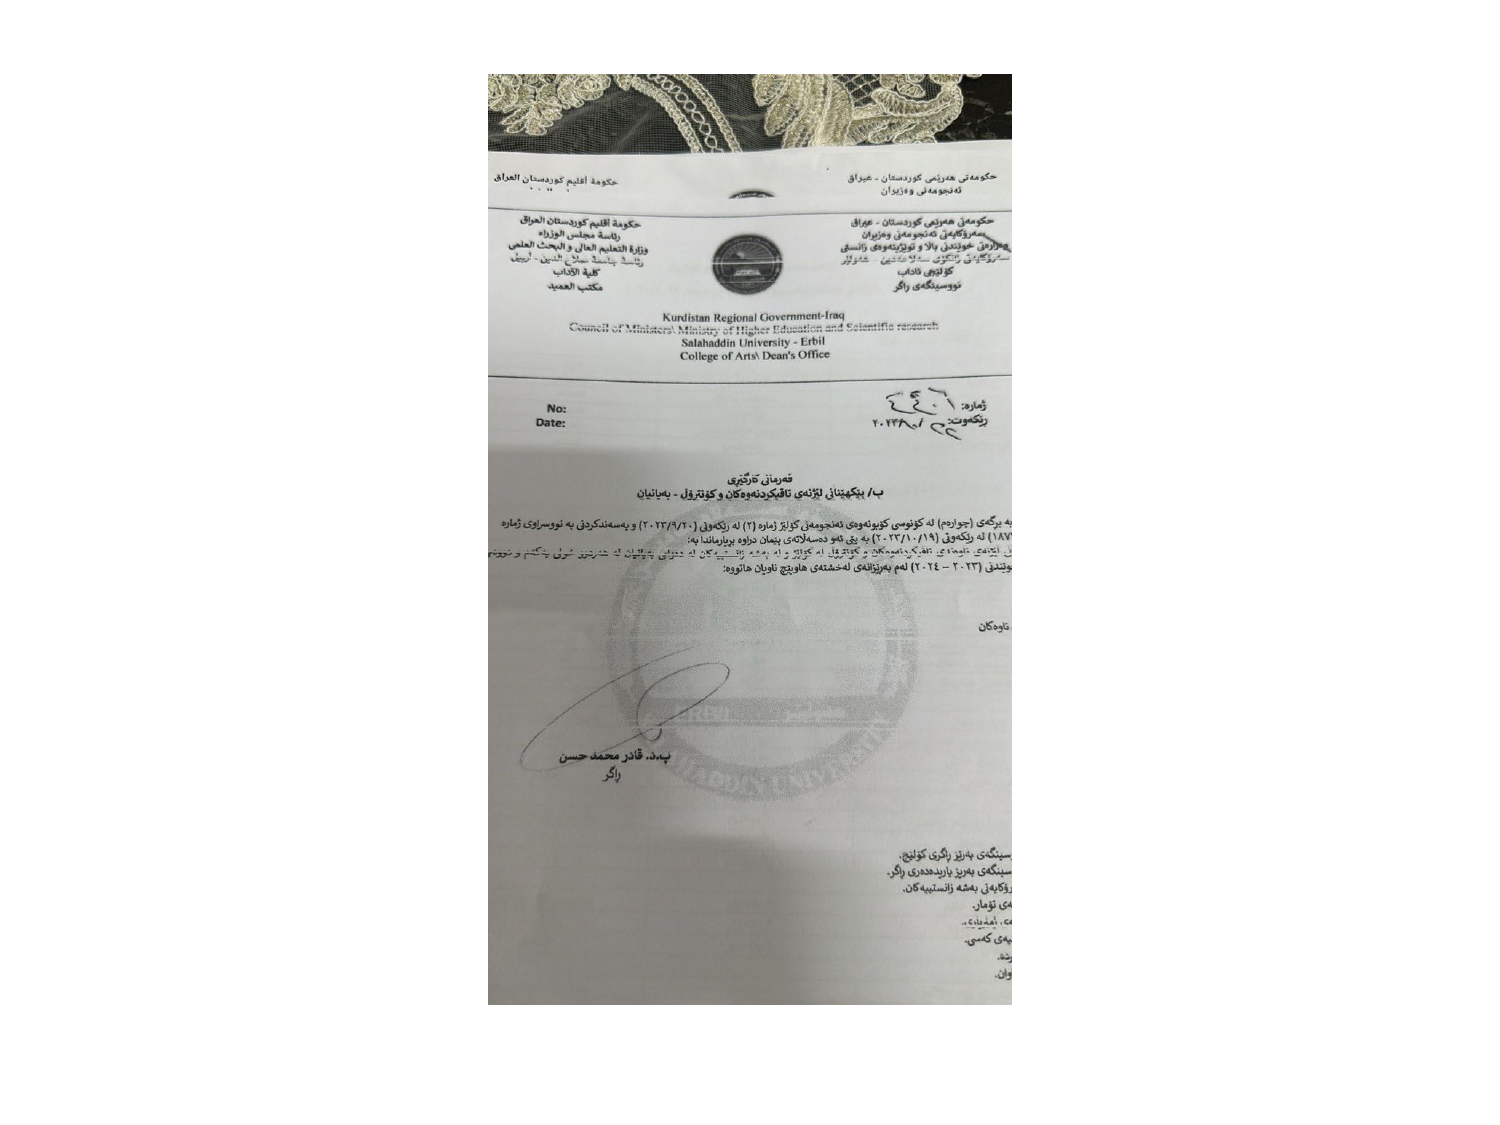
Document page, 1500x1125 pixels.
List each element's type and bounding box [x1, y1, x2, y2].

list [488, 74, 1012, 1006]
